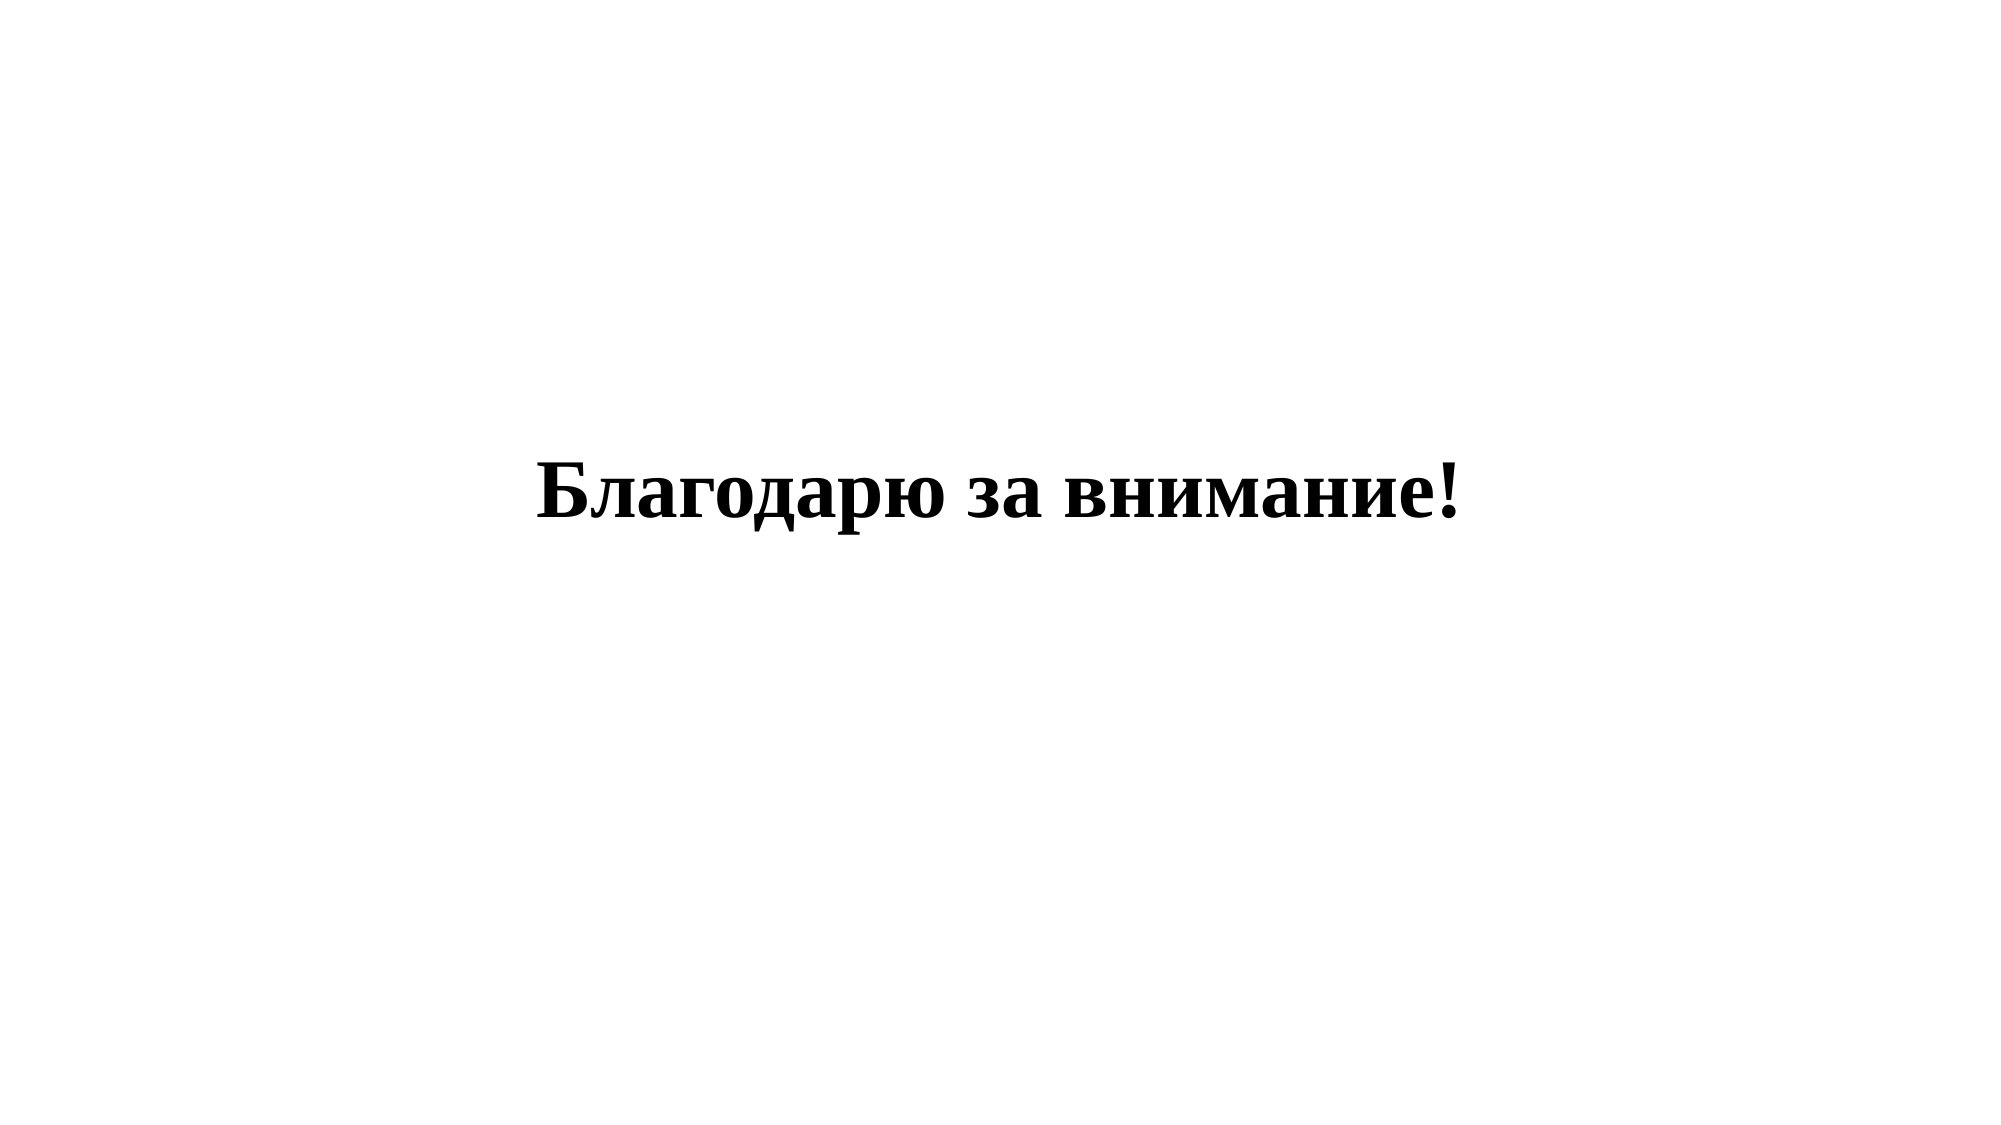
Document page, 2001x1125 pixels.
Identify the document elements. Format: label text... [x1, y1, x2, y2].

list Благодарю за внимание! [137, 438, 1863, 1015]
